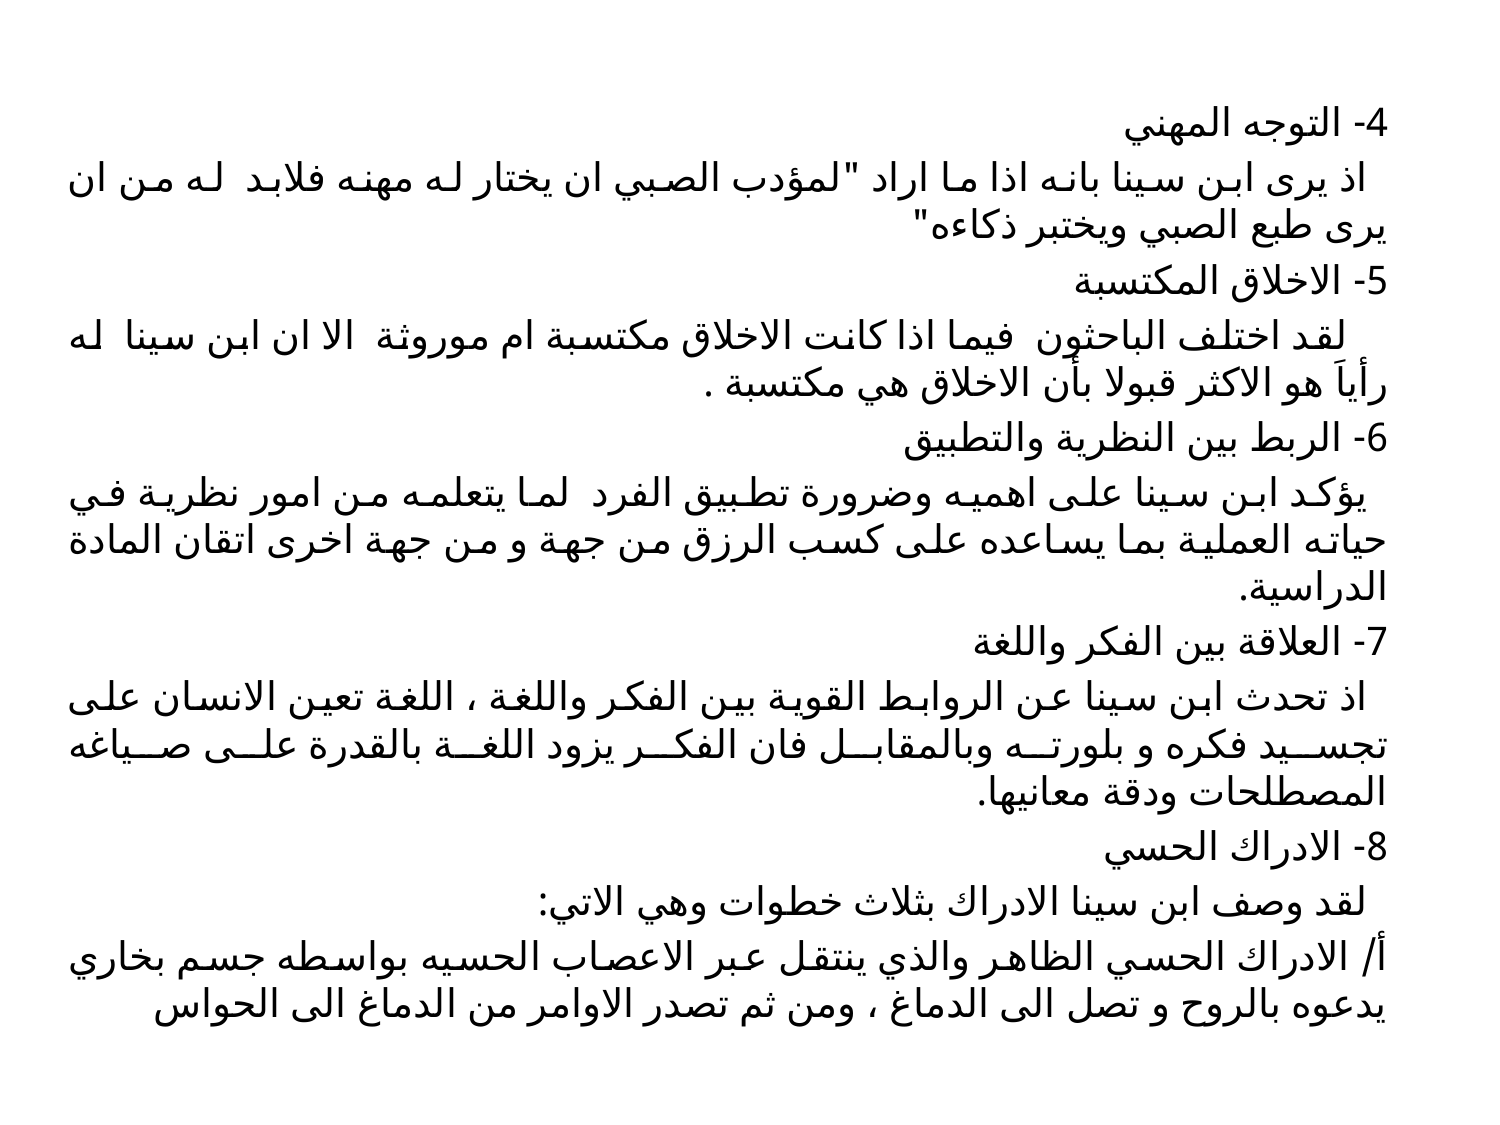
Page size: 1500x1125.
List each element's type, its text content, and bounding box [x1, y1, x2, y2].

list 4- التوجه المهني اذ يرى ابن سينا بانه اذا ما اراد "لمؤدب الصبي ان يختار له مهنه فلابد له من ان يرى طبع الصبي ويختبر ذكاءه" 5- الاخلاق المكتسبة لقد اختلف الباحثون فيما اذا كانت الاخلاق مكتسبة ام موروثة الا ان ابن سينا له رأياَ هو الاكثر قبولا بأن الاخلاق هي مكتسبة . 6- الربط بين النظرية والتطبيق يؤكد ابن سينا على اهميه وضرورة تطبيق الفرد لما يتعلمه من امور نظرية في حياته العملية بما يساعده على كسب الرزق من جهة و من جهة اخرى اتقان المادة الدراسية. 7- العلاقة بين الفكر واللغة اذ تحدث ابن سينا عن الروابط القوية بين الفكر واللغة ، اللغة تعين الانسان على تجسيد فكره و بلورته وبالمقابل فان الفكر يزود اللغة بالقدرة على صياغه المصطلحات ودقة معانيها. 8- الادراك الحسي لقد وصف ابن سينا الادراك بثلاث خطوات وهي الاتي: أ/ الادراك الحسي الظاهر والذي ينتقل عبر الاعصاب الحسيه بواسطه جسم بخاري يدعوه بالروح و تصل الى الدماغ ، ومن ثم تصدر الاوامر من الدماغ الى الحواس [53, 90, 1404, 1035]
